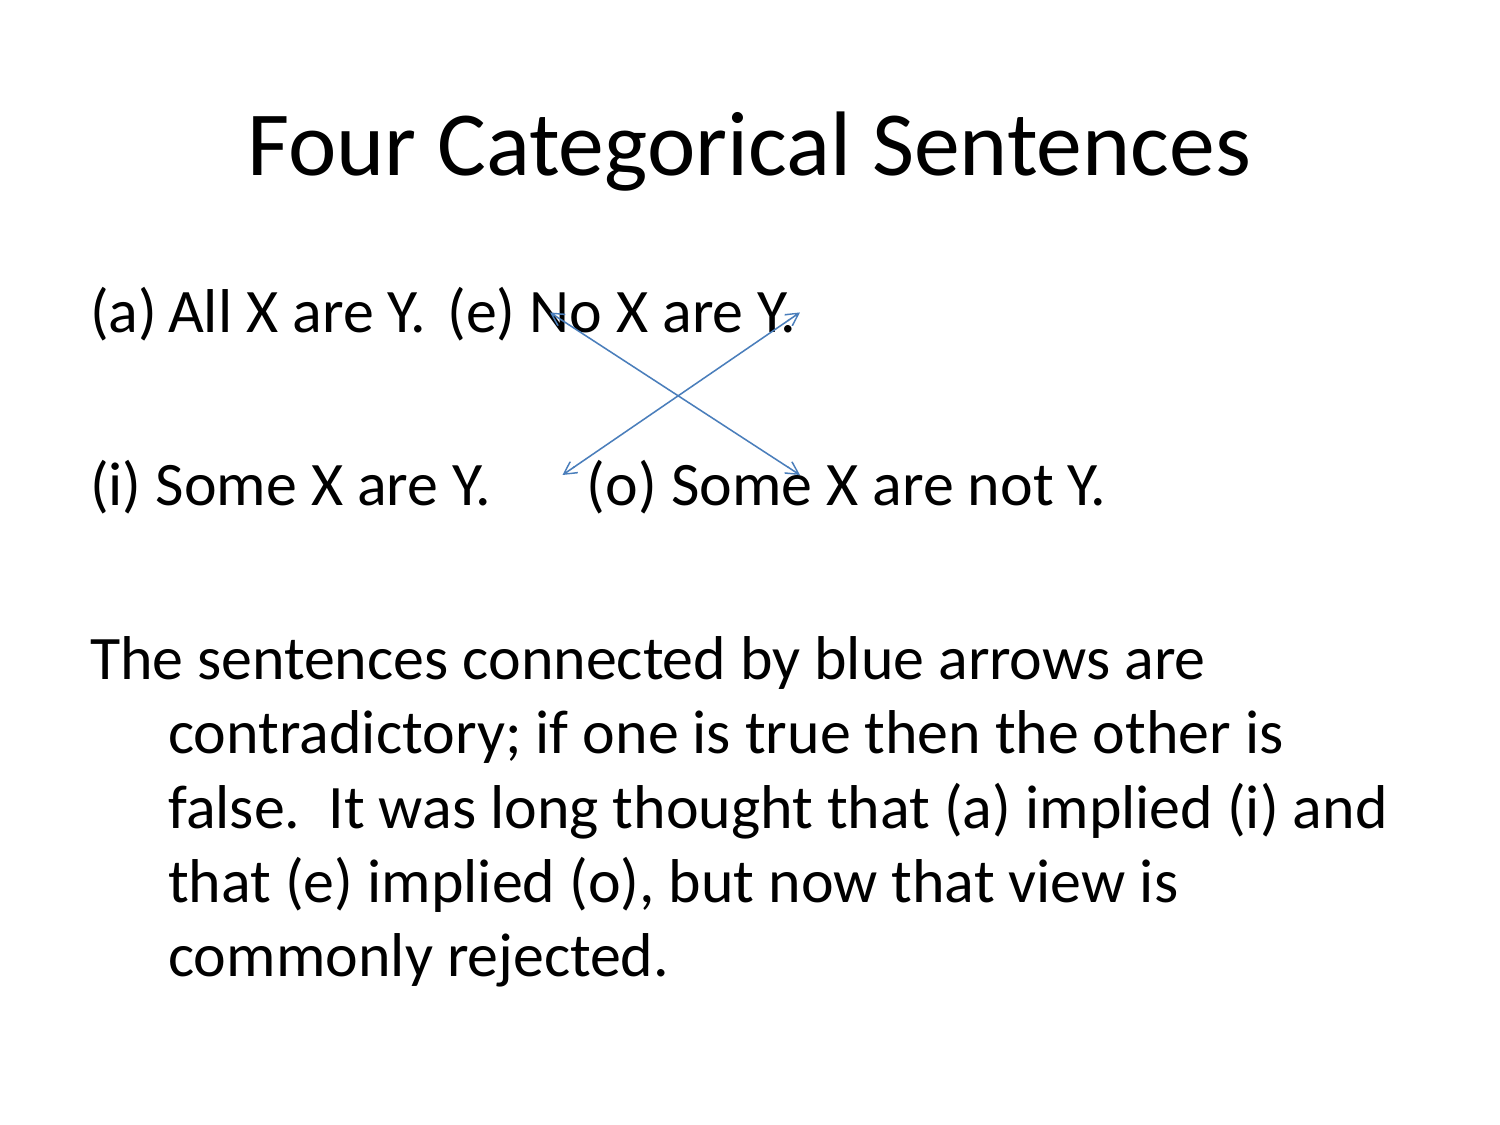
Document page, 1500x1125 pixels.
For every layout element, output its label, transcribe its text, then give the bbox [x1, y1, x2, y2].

title Four Categorical Sentences [75, 45, 1425, 233]
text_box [549, 312, 801, 476]
list All X are Y. (e) No X are Y. (i) Some X are Y. (o) Some X are not Y. The sentences connected by blue arrows are contradictory; if one is true then the other is false. It was long thought that (a) implied (i) and that (e) implied (o), but now that view is commonly rejected. [75, 262, 1425, 1005]
